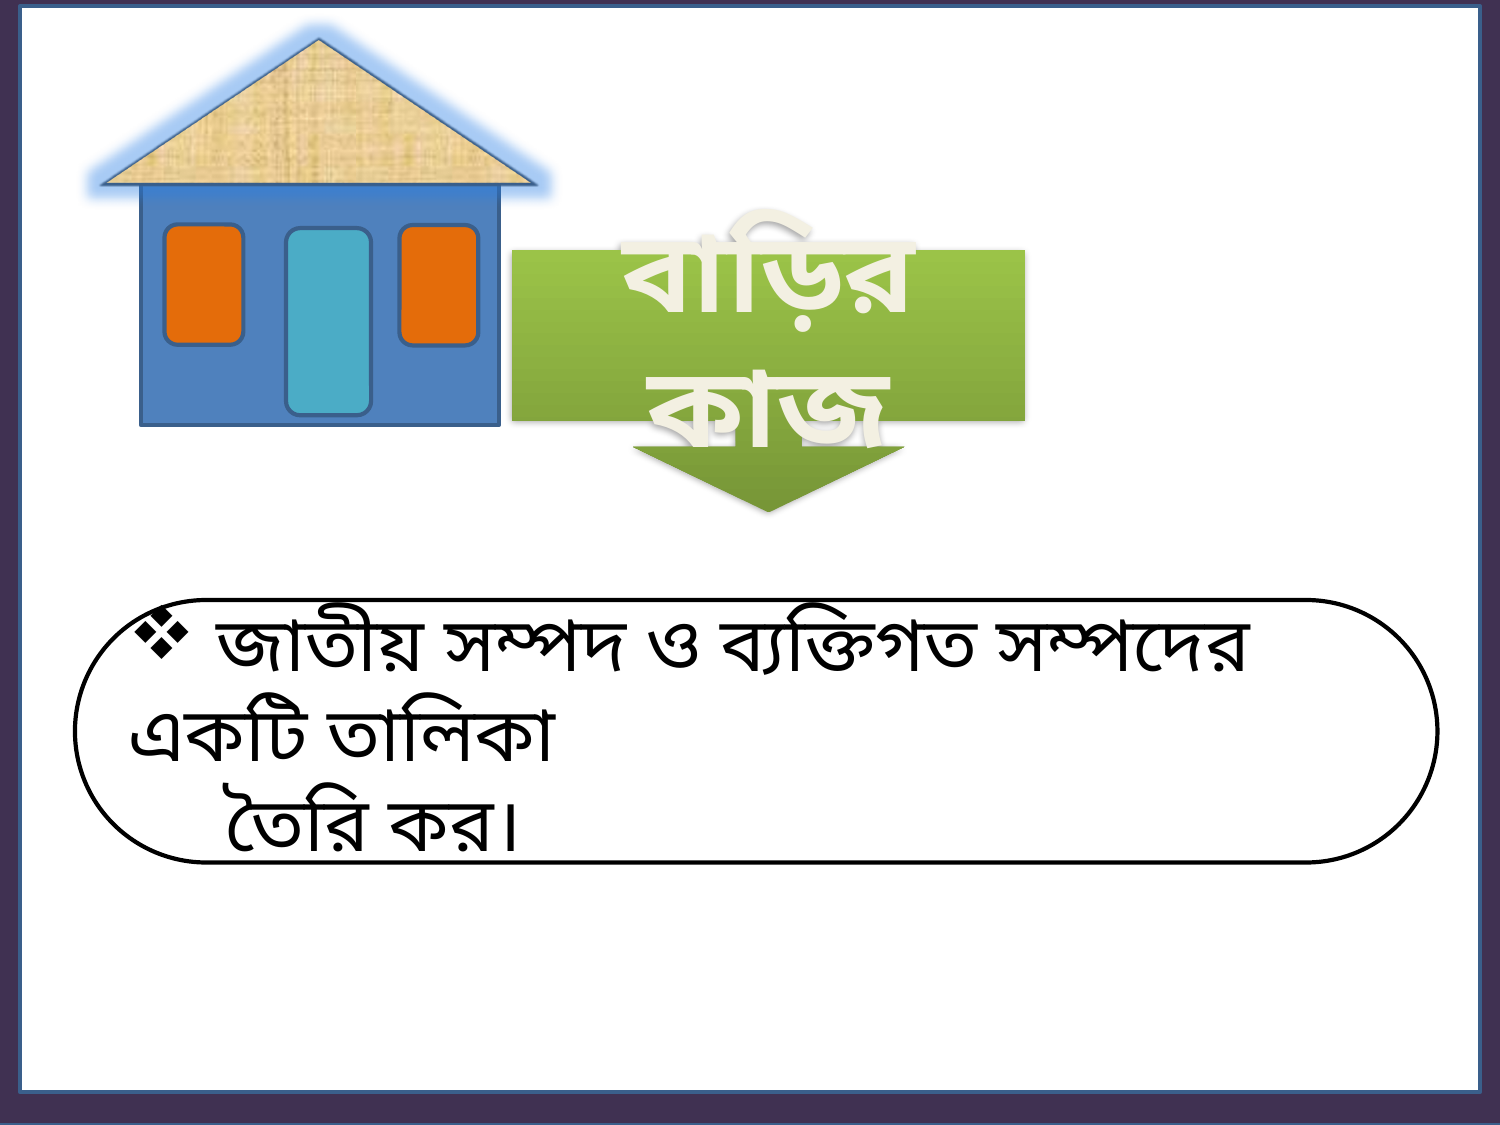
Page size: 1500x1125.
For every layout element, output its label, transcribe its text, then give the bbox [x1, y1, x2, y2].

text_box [99, 37, 1026, 513]
text_box [0, 0, 1500, 1125]
text_box জাতীয় সম্পদ ও ব্যক্তিগত সম্পদের একটি তালিকা তৈরি কর। [72, 597, 1440, 865]
